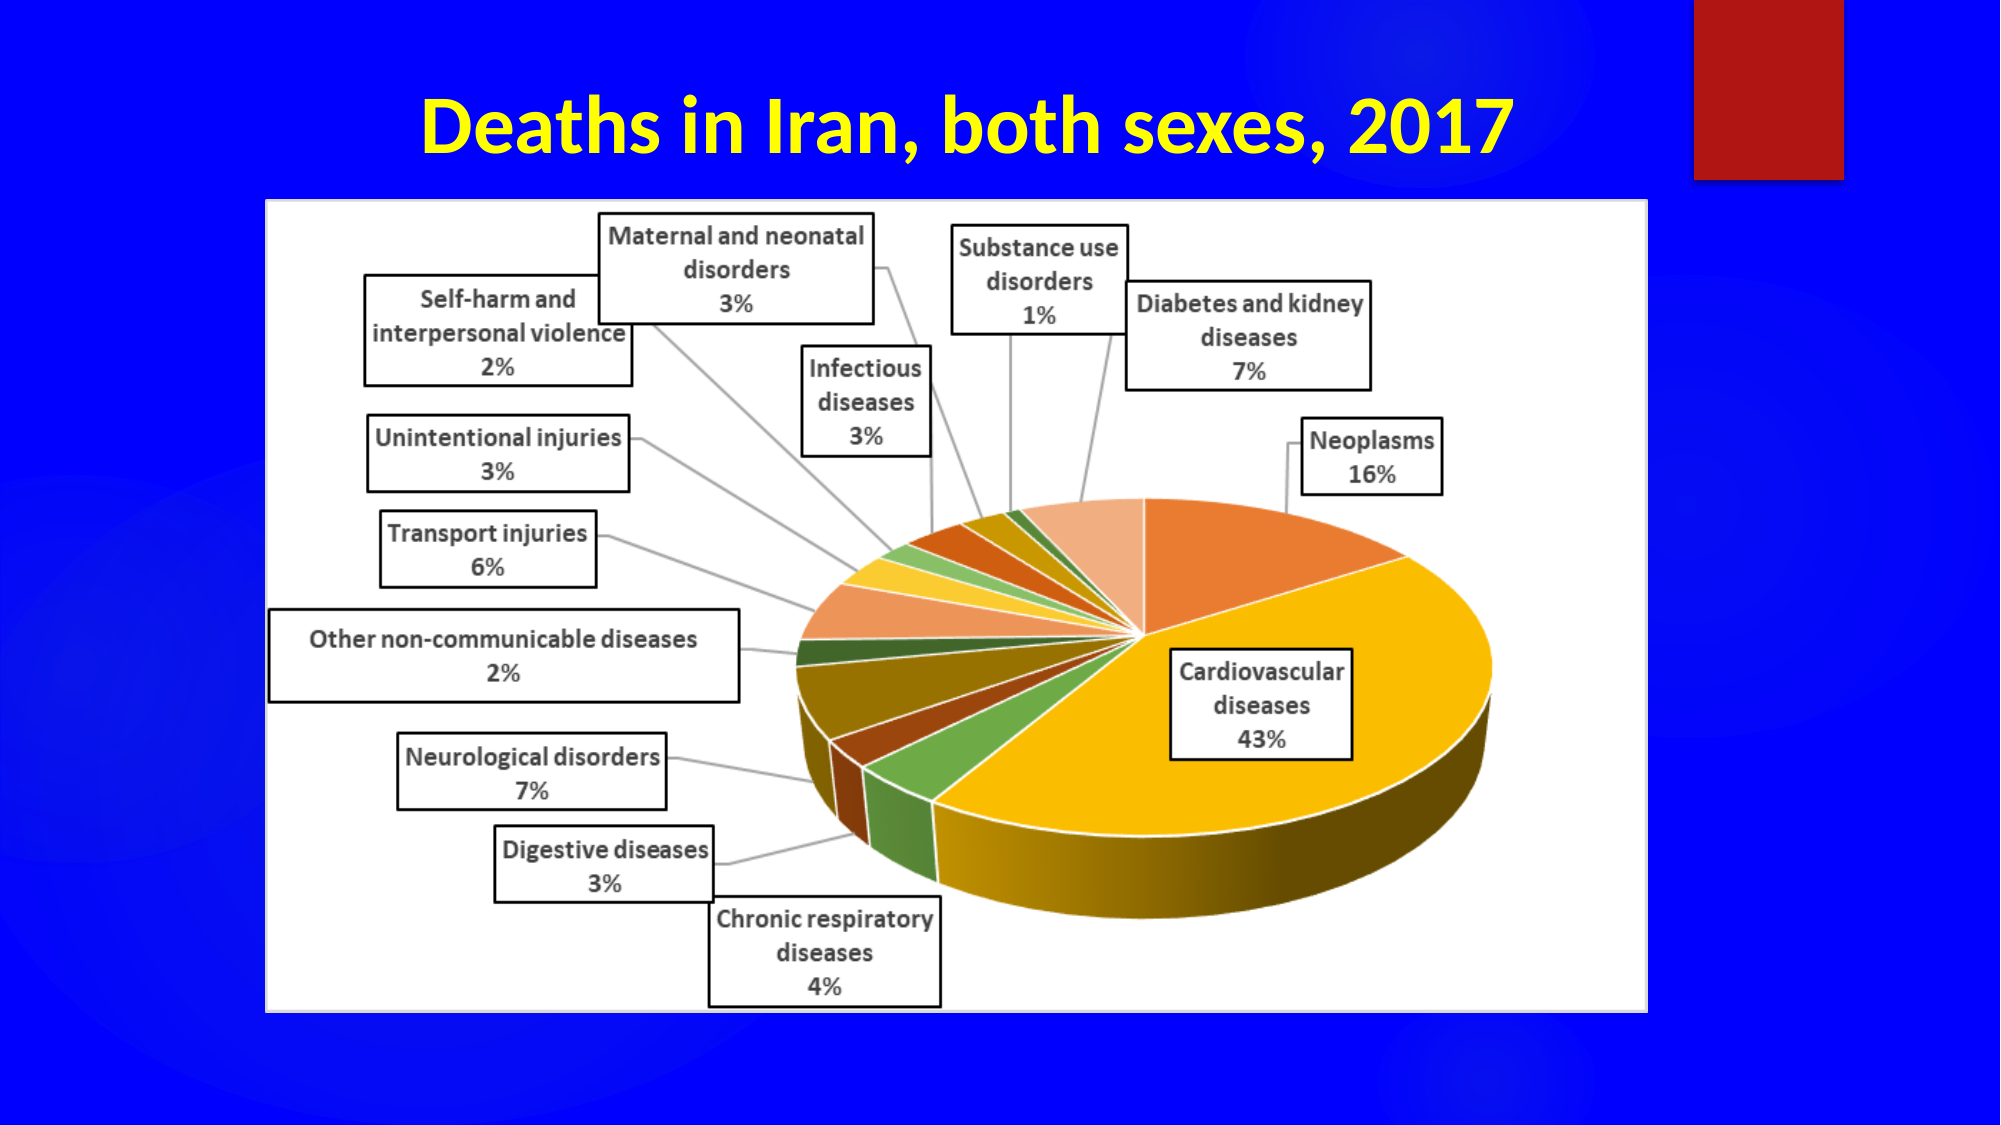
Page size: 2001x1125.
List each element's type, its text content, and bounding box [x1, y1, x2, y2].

picture [265, 199, 1648, 1013]
text_box Deaths in Iran, both sexes, 2017 [405, 62, 1595, 178]
